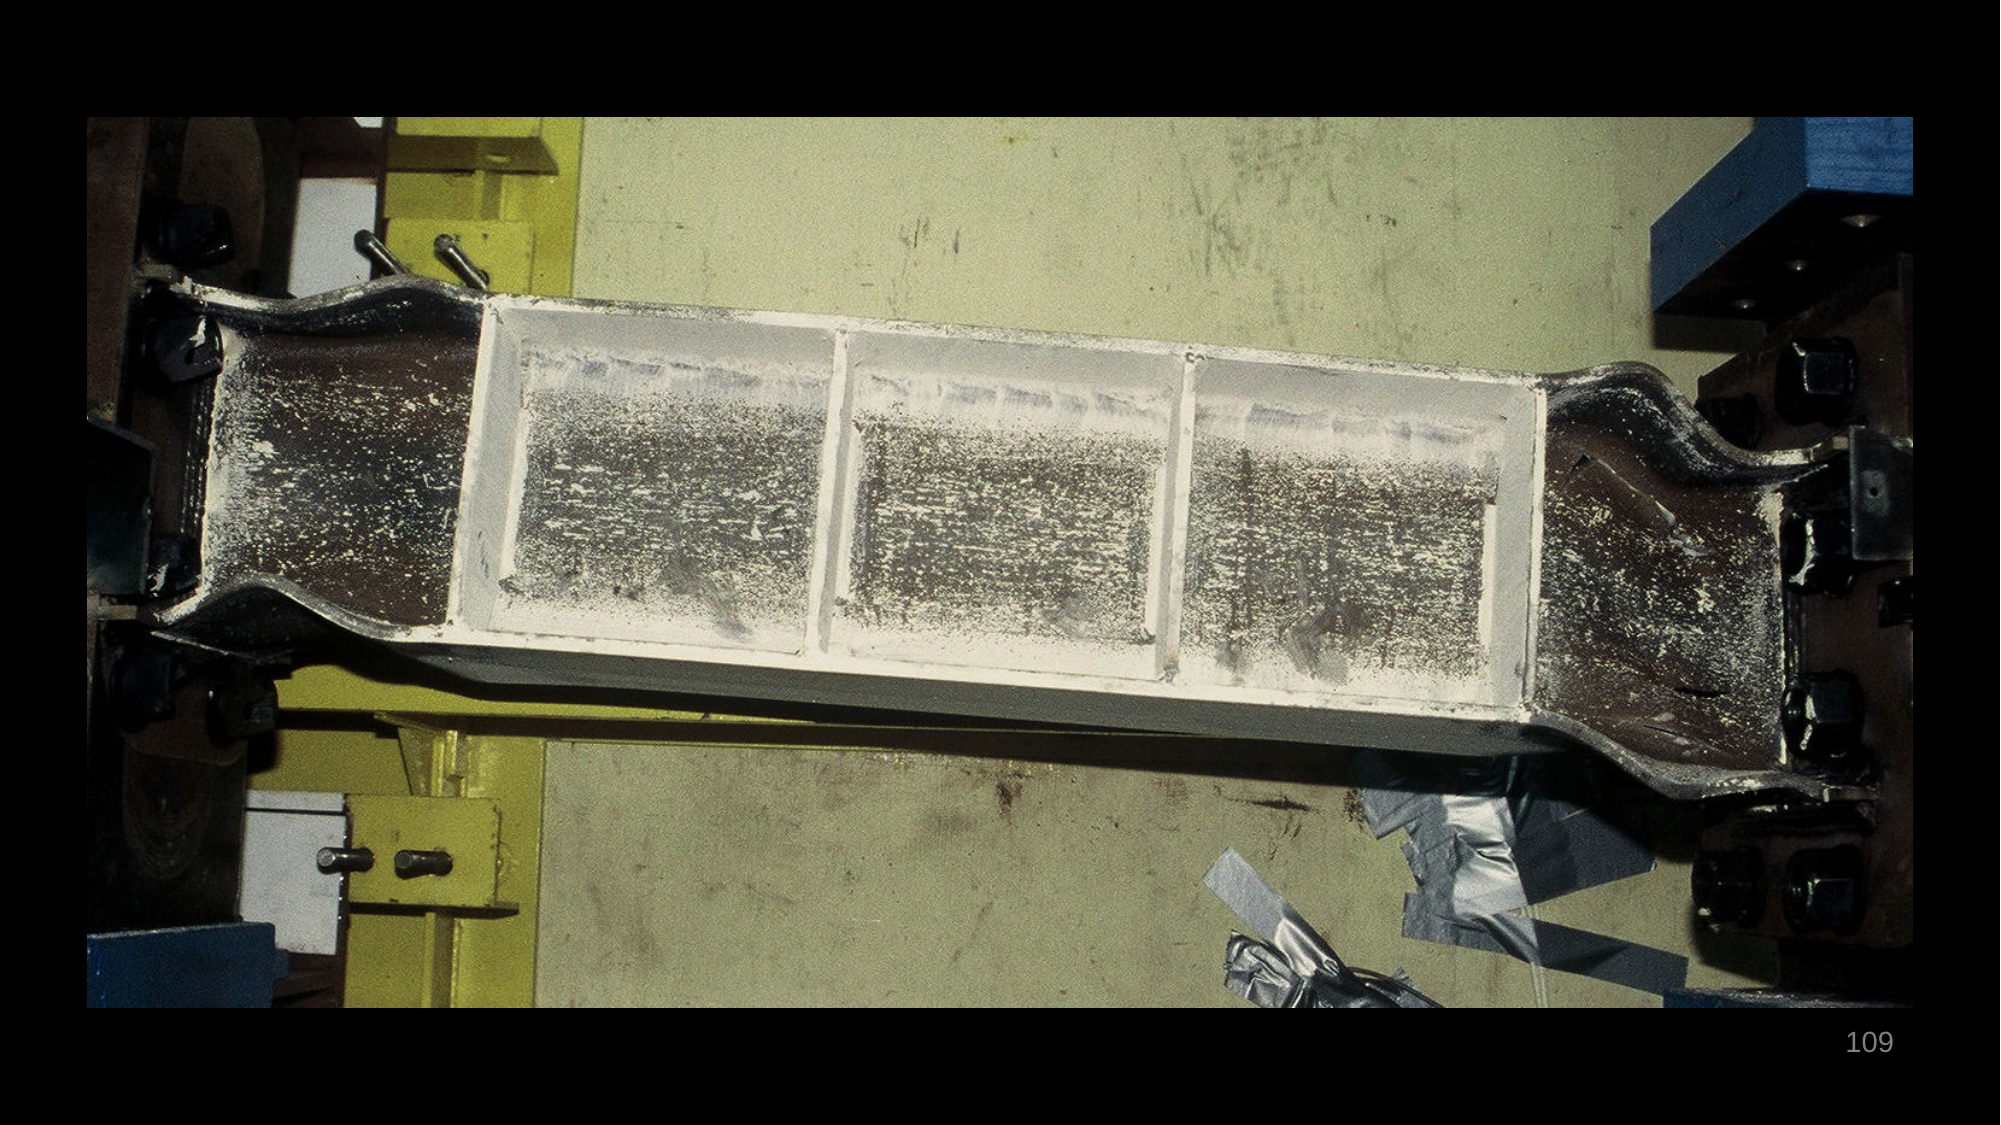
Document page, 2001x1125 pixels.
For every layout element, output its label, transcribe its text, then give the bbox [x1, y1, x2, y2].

picture [86, 116, 1914, 1008]
slide_number 109 [1442, 1019, 1910, 1071]
